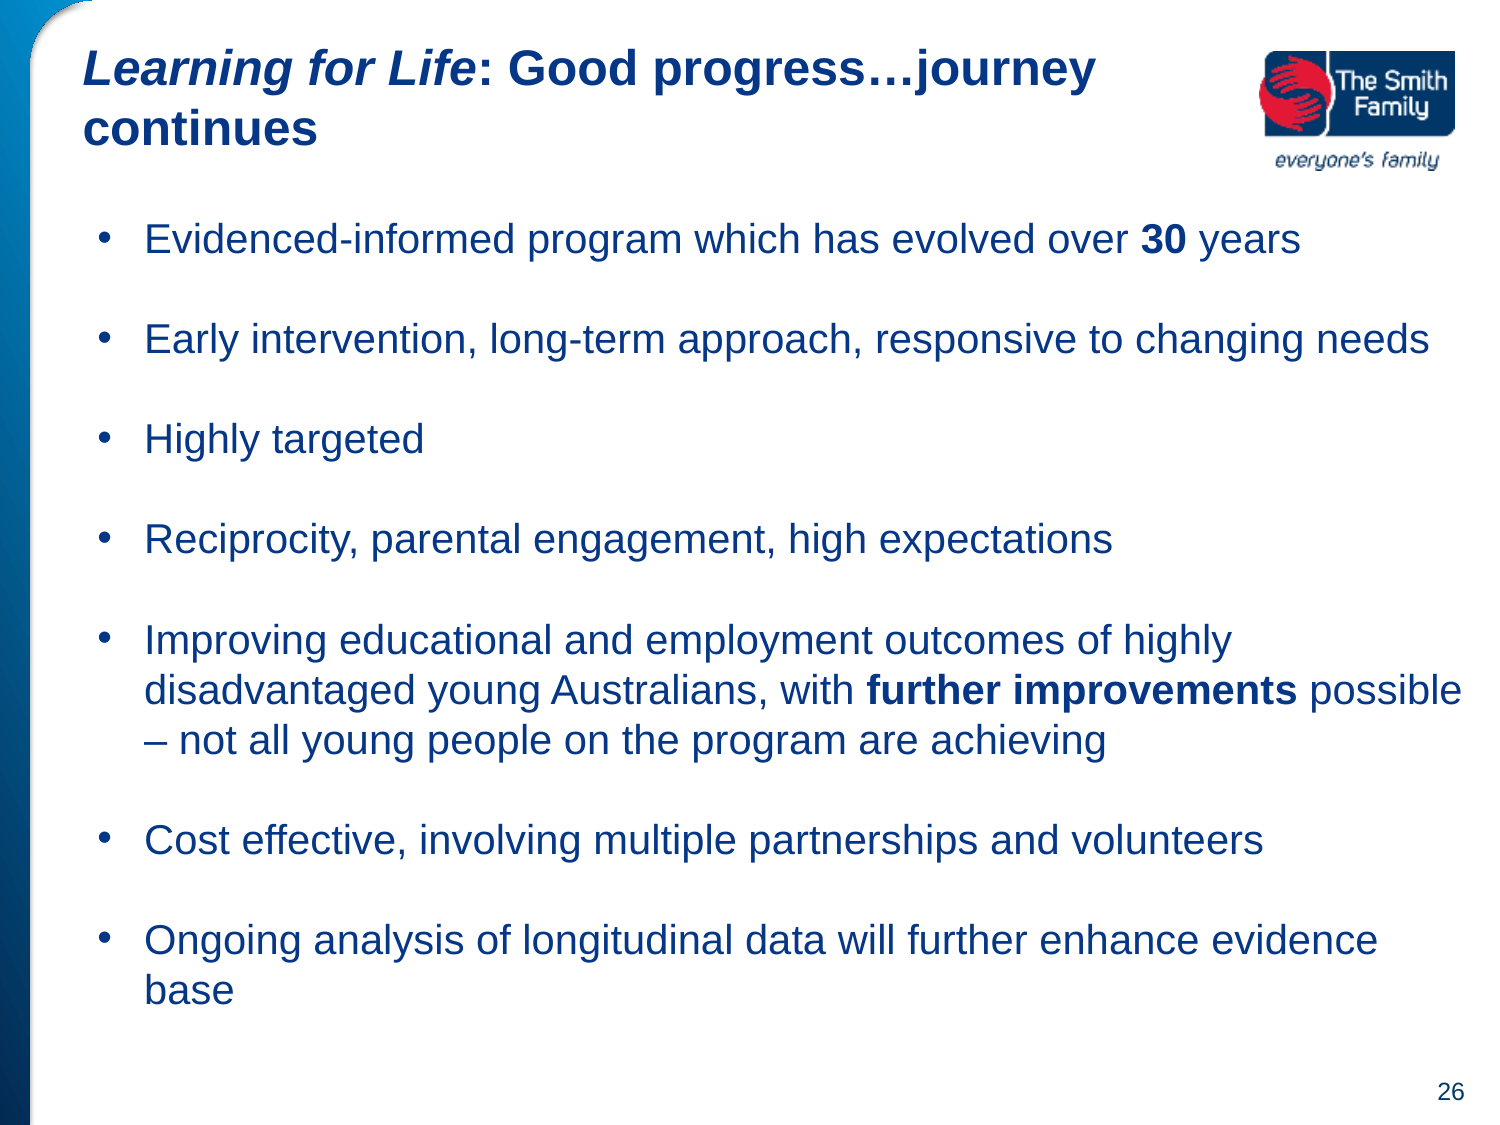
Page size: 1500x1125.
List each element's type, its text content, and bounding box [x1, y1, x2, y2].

text_box Evidenced-informed program which has evolved over 30 years Early intervention, long-term approach, responsive to changing needs Highly targeted Reciprocity, parental engagement, high expectations Improving educational and employment outcomes of highly disadvantaged young Australians, with further improvements possible – not all young people on the program are achieving Cost effective, involving multiple partnerships and volunteers Ongoing analysis of longitudinal data will further enhance evidence base [82, 204, 1484, 1125]
title Learning for Life: Good progress…journey continues [82, 35, 1281, 184]
picture [1281, 51, 1455, 171]
